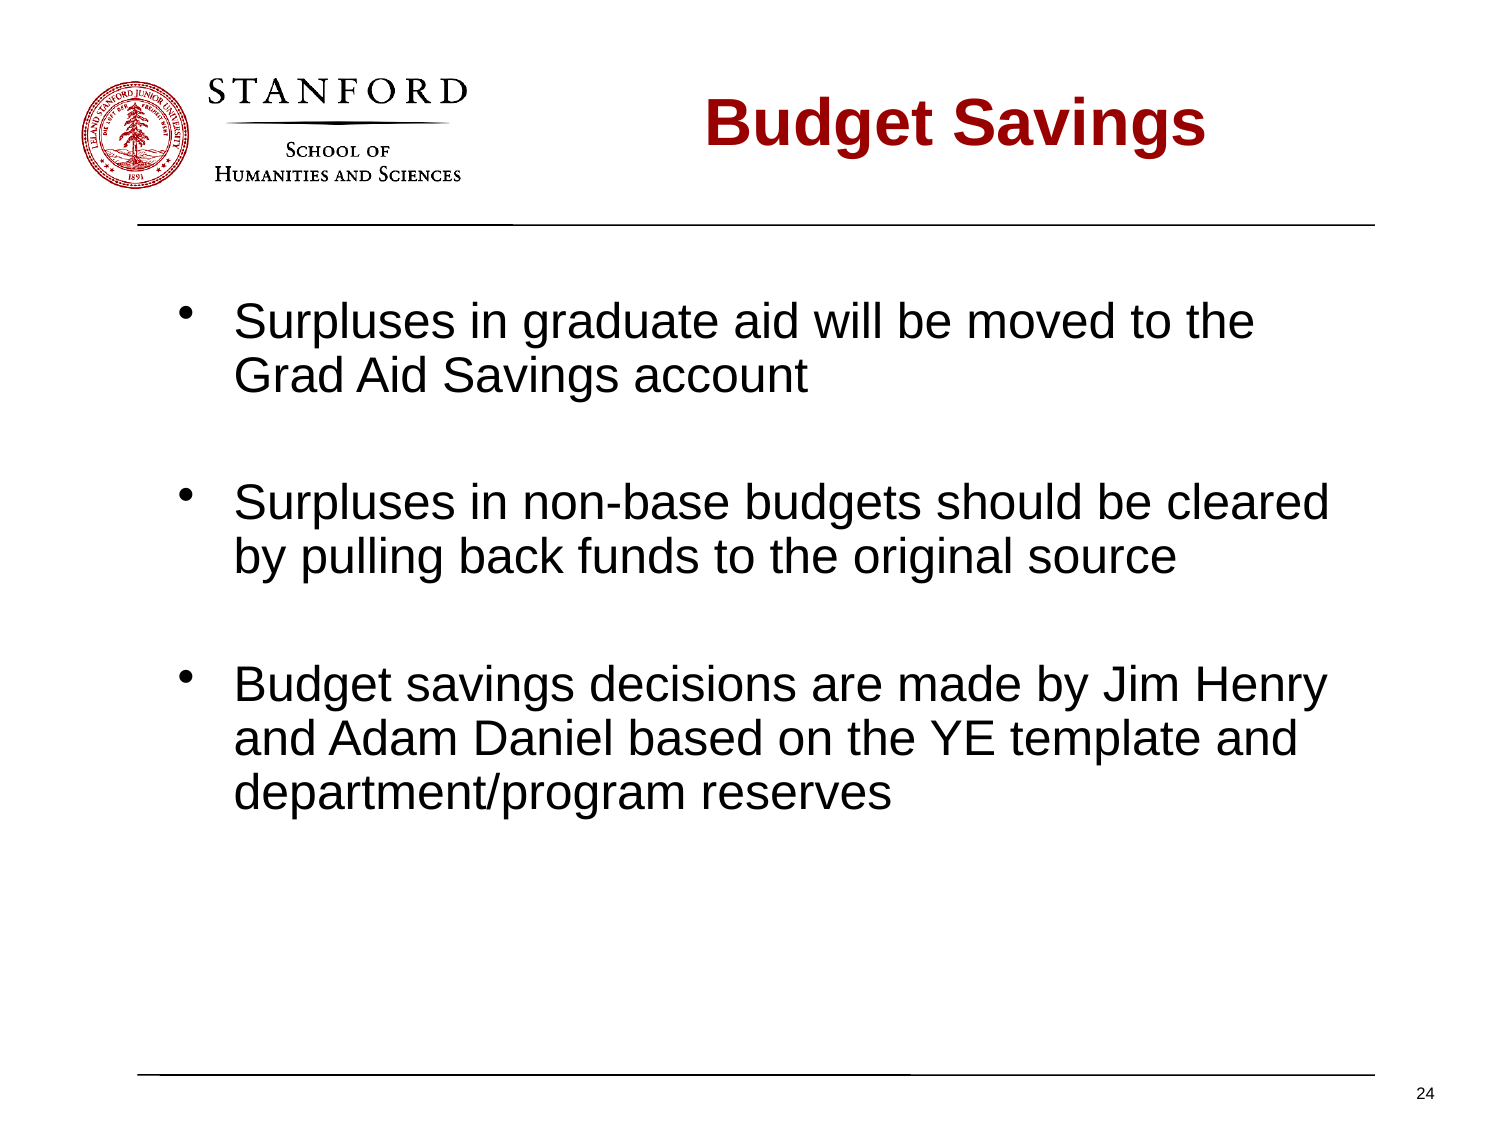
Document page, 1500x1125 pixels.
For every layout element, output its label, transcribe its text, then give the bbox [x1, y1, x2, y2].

title Budget Savings [524, 37, 1388, 201]
list Surpluses in graduate aid will be moved to the Grad Aid Savings account Surpluses in non-base budgets should be cleared by pulling back funds to the original source Budget savings decisions are made by Jim Henry and Adam Daniel based on the YE template and department/program reserves [162, 287, 1388, 1013]
slide_number 24 [1137, 1074, 1451, 1101]
picture [62, 64, 475, 192]
